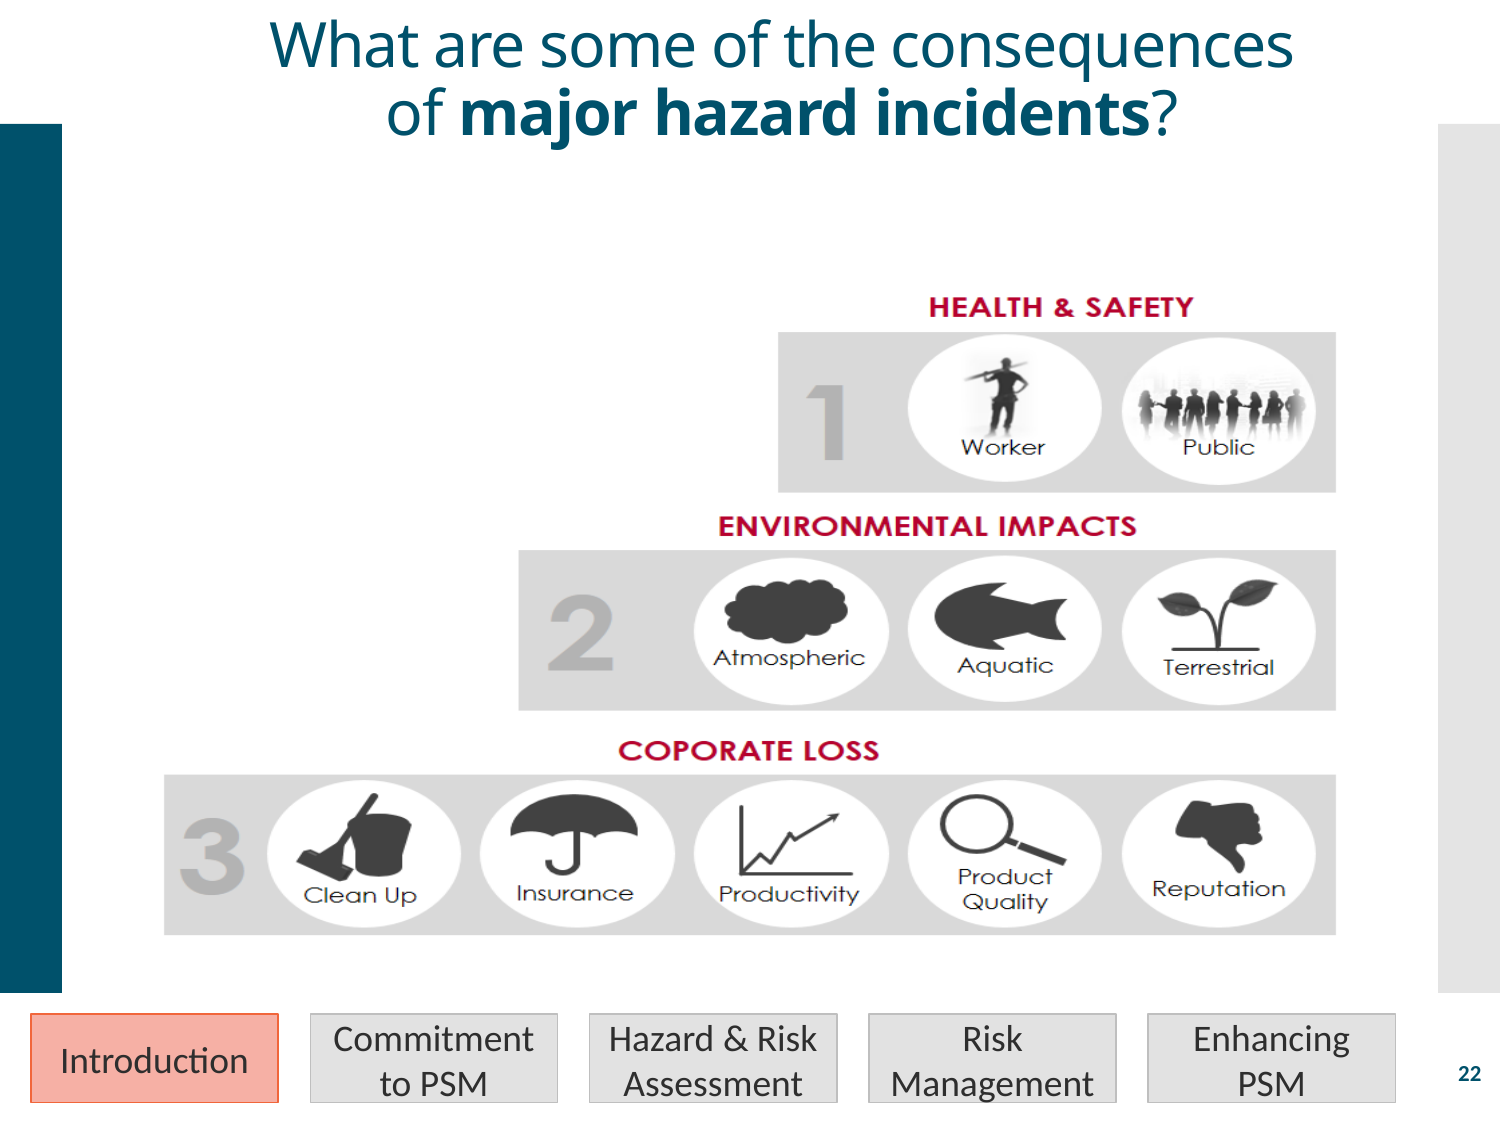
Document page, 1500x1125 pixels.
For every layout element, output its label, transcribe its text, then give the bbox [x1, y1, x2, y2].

title What are some of the consequences of major hazard incidents? [222, 0, 1342, 163]
slide_number 22 [1396, 1042, 1497, 1103]
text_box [30, 1013, 1396, 1103]
picture [87, 163, 1403, 985]
